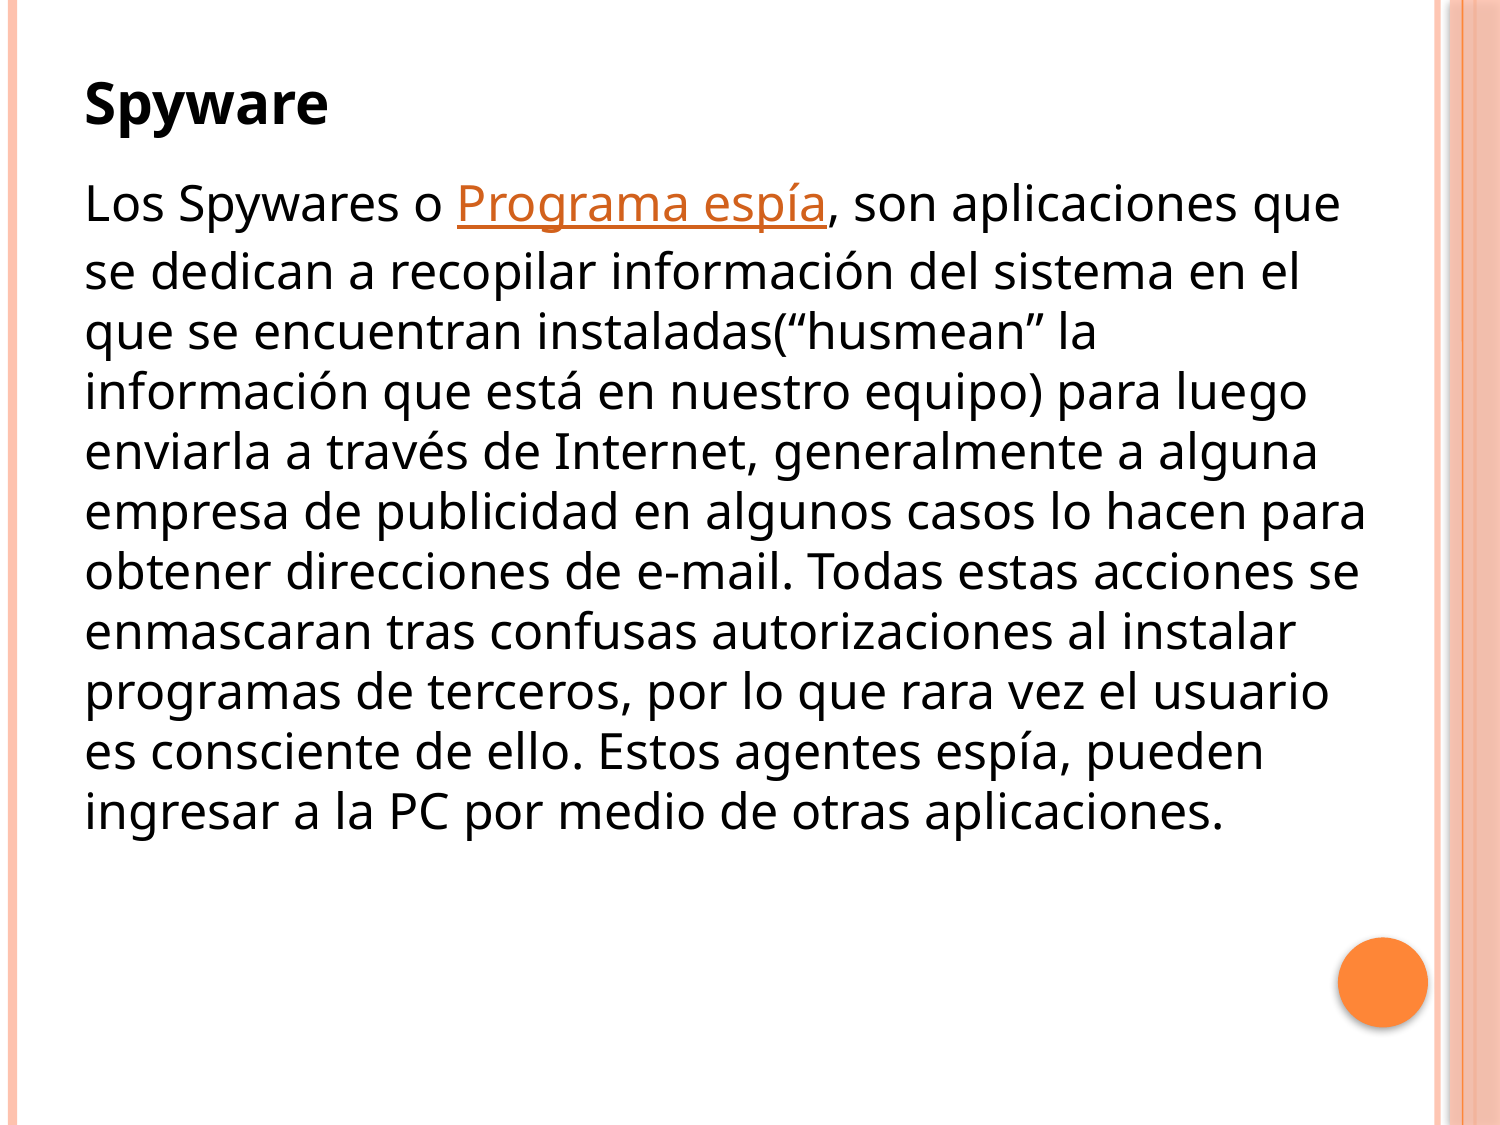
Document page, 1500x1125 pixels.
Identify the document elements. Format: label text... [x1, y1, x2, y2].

text_box Spyware [69, 58, 346, 144]
text_box Los Spywares o Programa espía, son aplicaciones que se dedican a recopilar información del sistema en el que se encuentran instaladas(“husmean” la información que está en nuestro equipo) para luego enviarla a través de Internet, generalmente a alguna empresa de publicidad en algunos casos lo hacen para obtener direcciones de e-mail. Todas estas acciones se enmascaran tras confusas autorizaciones al instalar programas de terceros, por lo que rara vez el usuario es consciente de ello. Estos agentes espía, pueden ingresar a la PC por medio de otras aplicaciones. [70, 163, 1407, 847]
